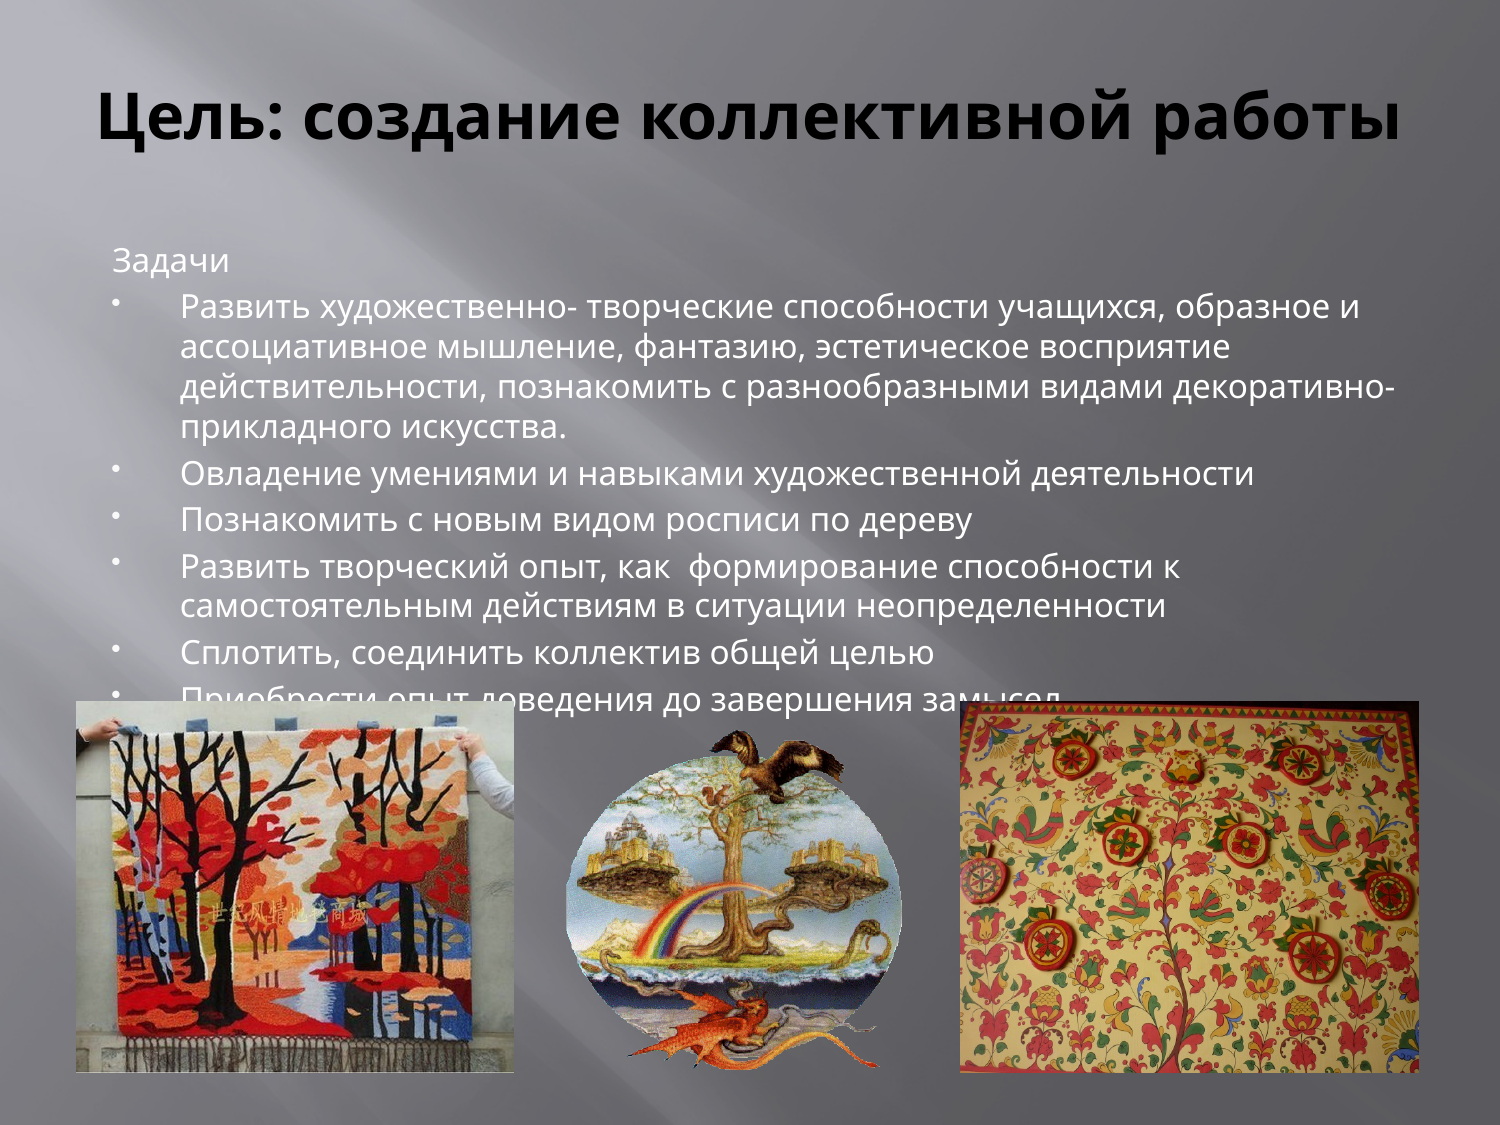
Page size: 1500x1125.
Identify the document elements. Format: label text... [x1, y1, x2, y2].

list Задачи Развить художественно- творческие способности учащихся, образное и ассоциативное мышление, фантазию, эстетическое восприятие действительности, познакомить с разнообразными видами декоративно- прикладного искусства. Овладение умениями и навыками художественной деятельности Познакомить с новым видом росписи по дереву Развить творческий опыт, как формирование способности к самостоятельным действиям в ситуации неопределенности Сплотить, соединить коллектив общей целью Приобрести опыт доведения до завершения замысел [75, 231, 1425, 1094]
title Цель: создание коллективной работы [75, 30, 1425, 197]
picture [560, 727, 904, 1074]
picture [960, 701, 1419, 1074]
picture [76, 701, 514, 1074]
